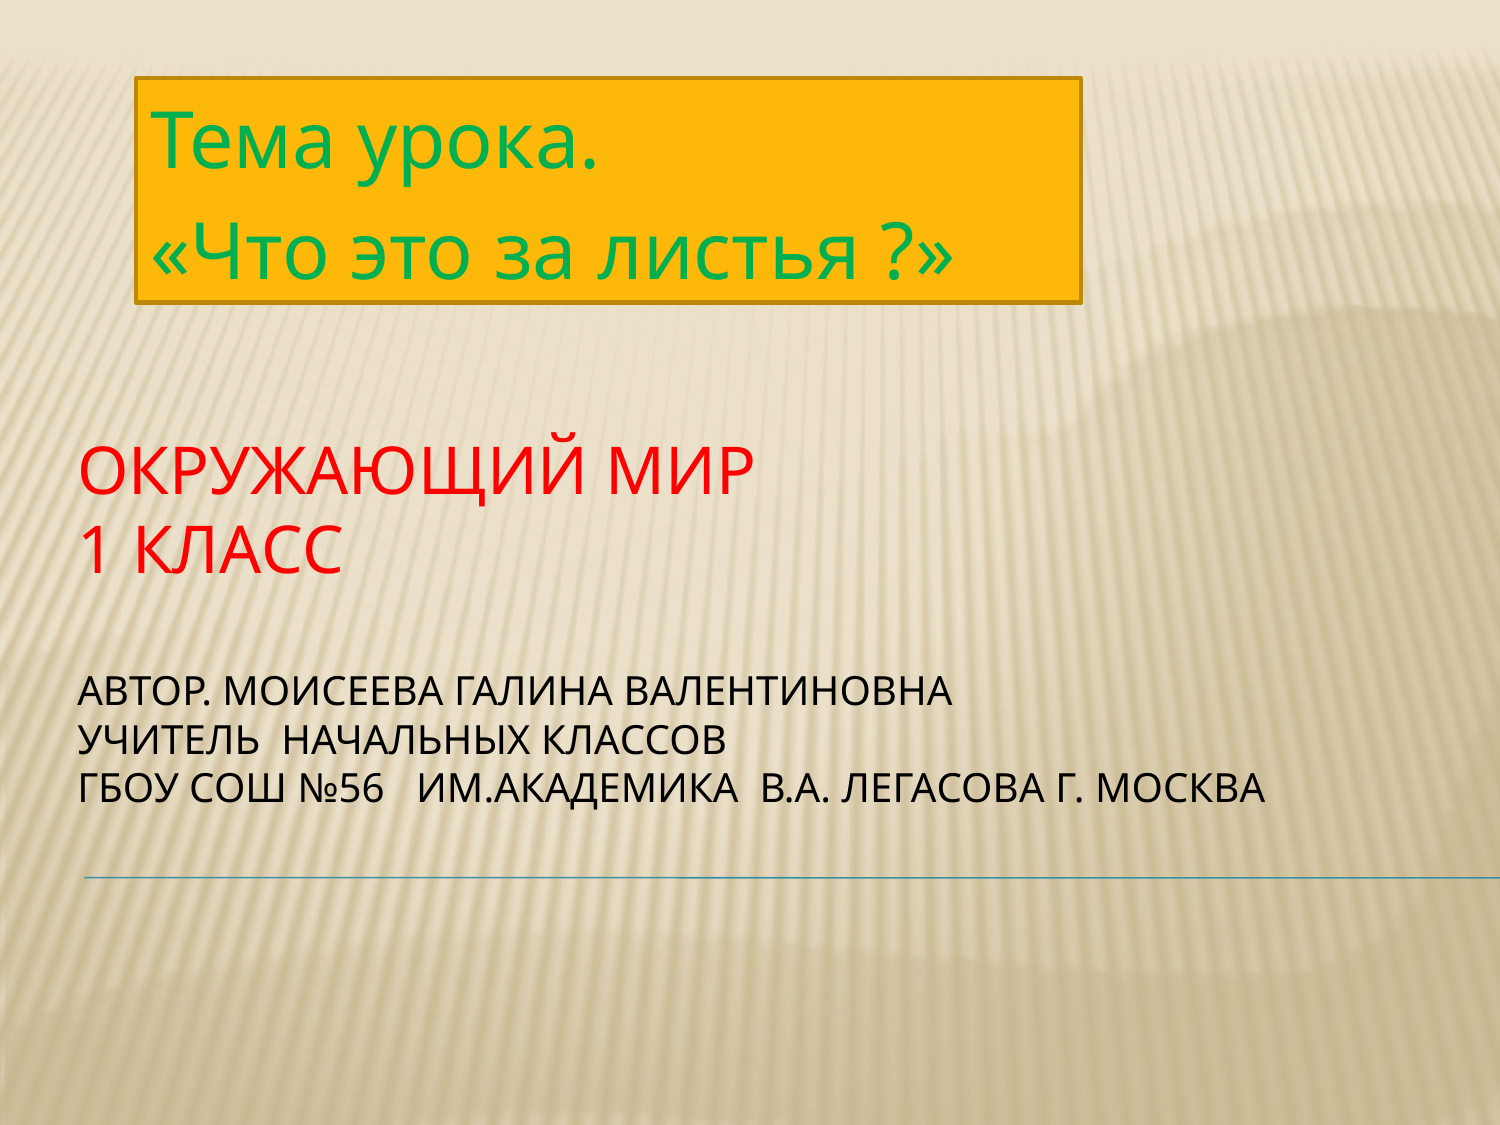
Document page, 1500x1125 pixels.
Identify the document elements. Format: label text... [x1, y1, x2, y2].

subtitle Тема урока. «Что это за листья ?» [134, 76, 1083, 305]
title Окружающий мир 1 класс Автор. Моисеева Галина Валентиновна учитель начальных классов ГБОУ СОШ №56 им.академика В.А. Легасова г. Москва [62, 420, 1450, 870]
